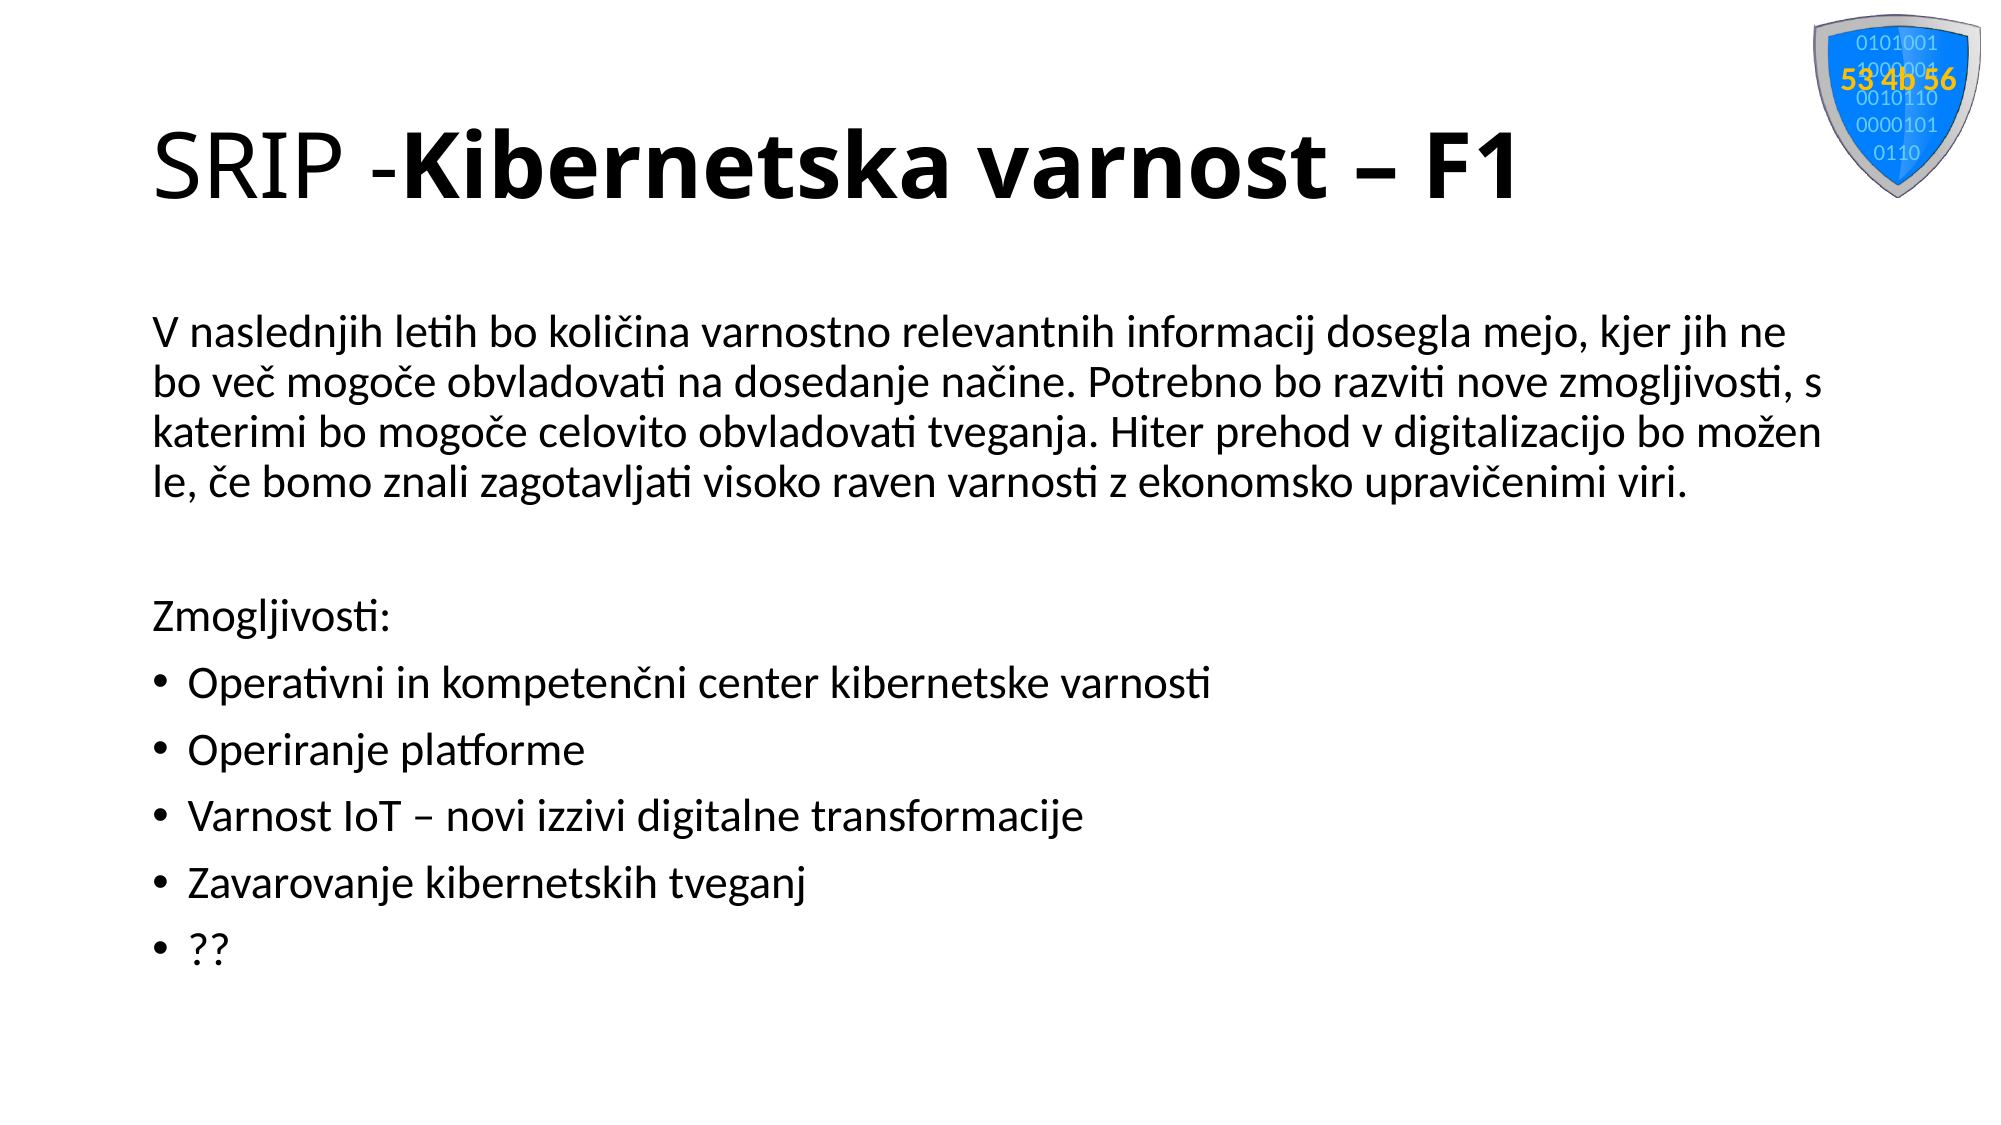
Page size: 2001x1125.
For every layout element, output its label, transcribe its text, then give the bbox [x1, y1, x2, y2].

picture [1863, 77, 1869, 87]
title SRIP -Kibernetska varnost – F1 [137, 59, 1863, 278]
picture [1870, 64, 1876, 76]
list V naslednjih letih bo količina varnostno relevantnih informacij dosegla mejo, kjer jih ne bo več mogoče obvladovati na dosedanje načine. Potrebno bo razviti nove zmogljivosti, s katerimi bo mogoče celovito obvladovati tveganja. Hiter prehod v digitalizacijo bo možen le, če bomo znali zagotavljati visoko raven varnosti z ekonomsko upravičenimi viri. Zmogljivosti: Operativni in kompetenčni center kibernetske varnosti Operiranje platforme Varnost IoT – novi izzivi digitalne transformacije Zavarovanje kibernetskih tveganj ?? [137, 299, 1863, 1001]
picture [1813, 14, 1981, 198]
